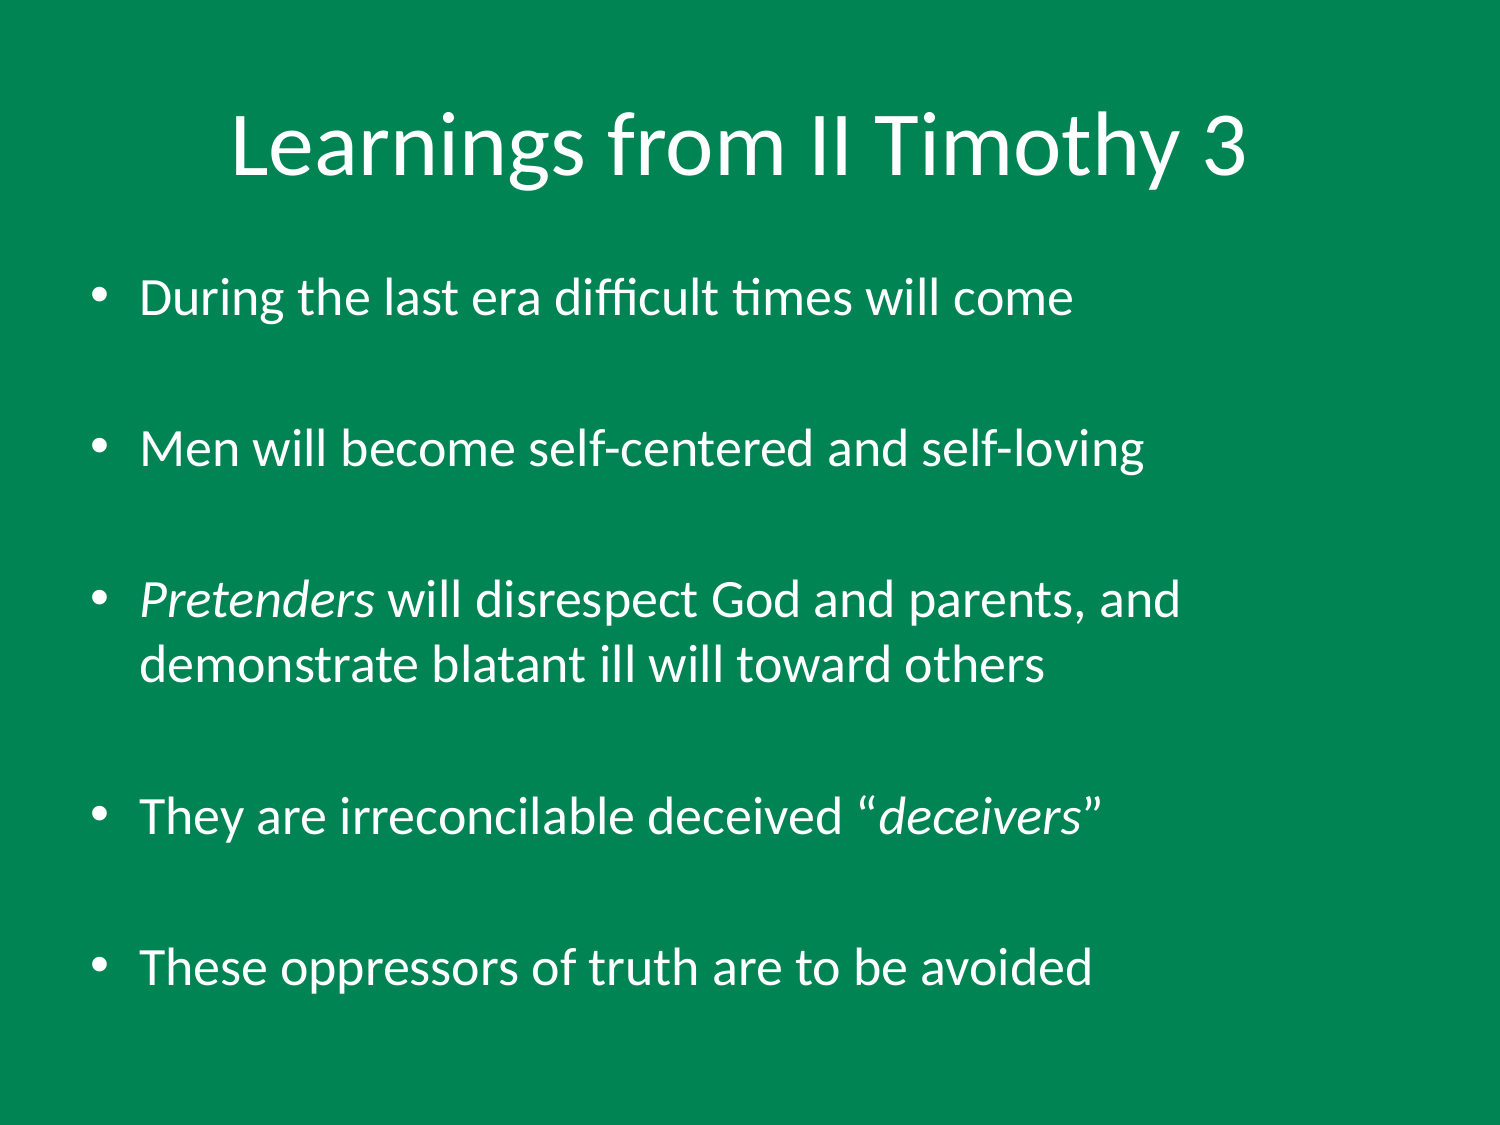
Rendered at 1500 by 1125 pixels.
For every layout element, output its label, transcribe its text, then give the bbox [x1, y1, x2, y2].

list During the last era difficult times will come Men will become self-centered and self-loving Pretenders will disrespect God and parents, and demonstrate blatant ill will toward others They are irreconcilable deceived “deceivers” These oppressors of truth are to be avoided [75, 253, 1441, 1005]
title Learnings from II Timothy 3 [75, 45, 1425, 233]
